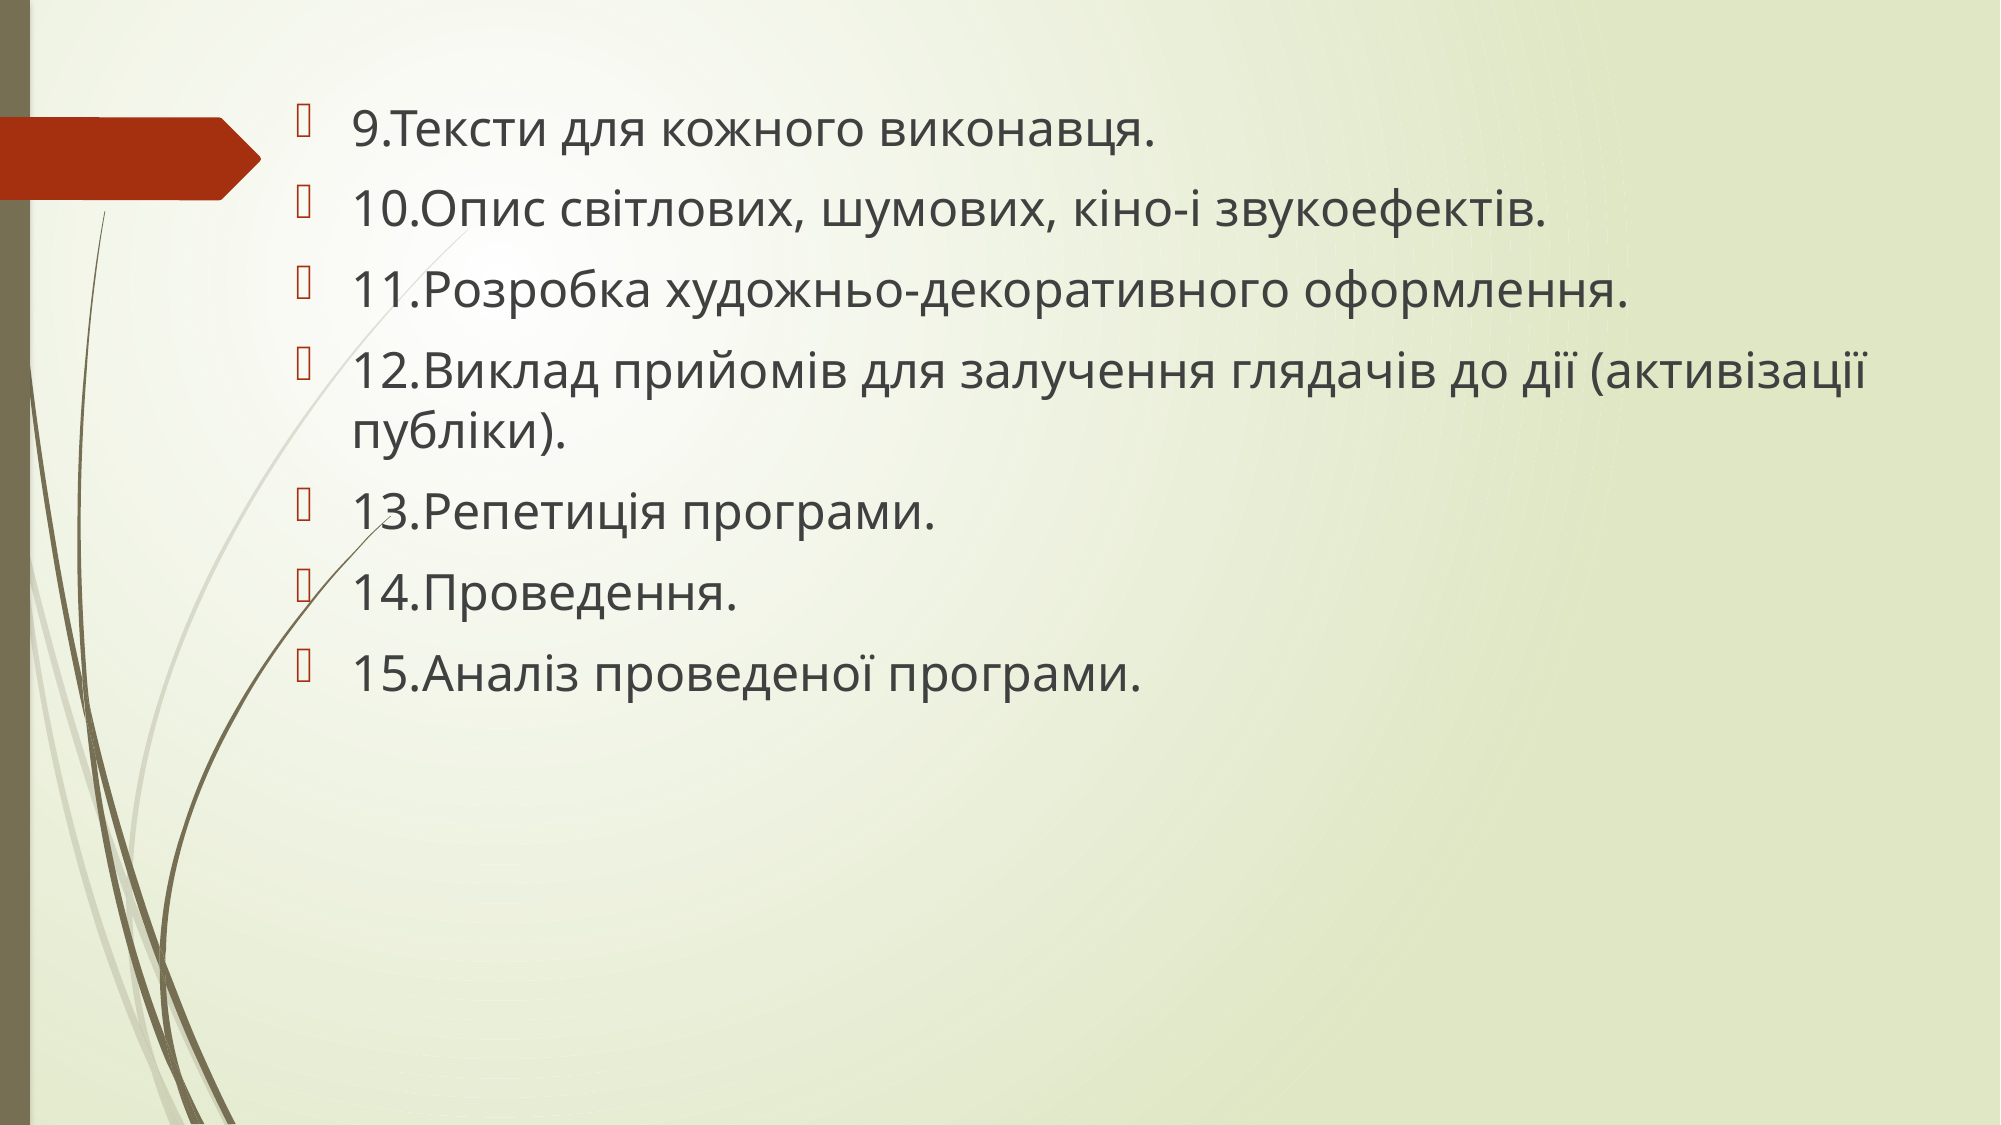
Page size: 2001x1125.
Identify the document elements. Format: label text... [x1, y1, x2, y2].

list 9.Тексти для кожного виконавця. 10.Опис світлових, шумових, кіно-і звукоефектів. 11.Розробка художньо-декоративного оформлення. 12.Виклад прийомів для залучення глядачів до дії (активізації публіки). 13.Репетиція програми. 14.Проведення. 15.Аналіз проведеної програми. [280, 88, 1888, 970]
